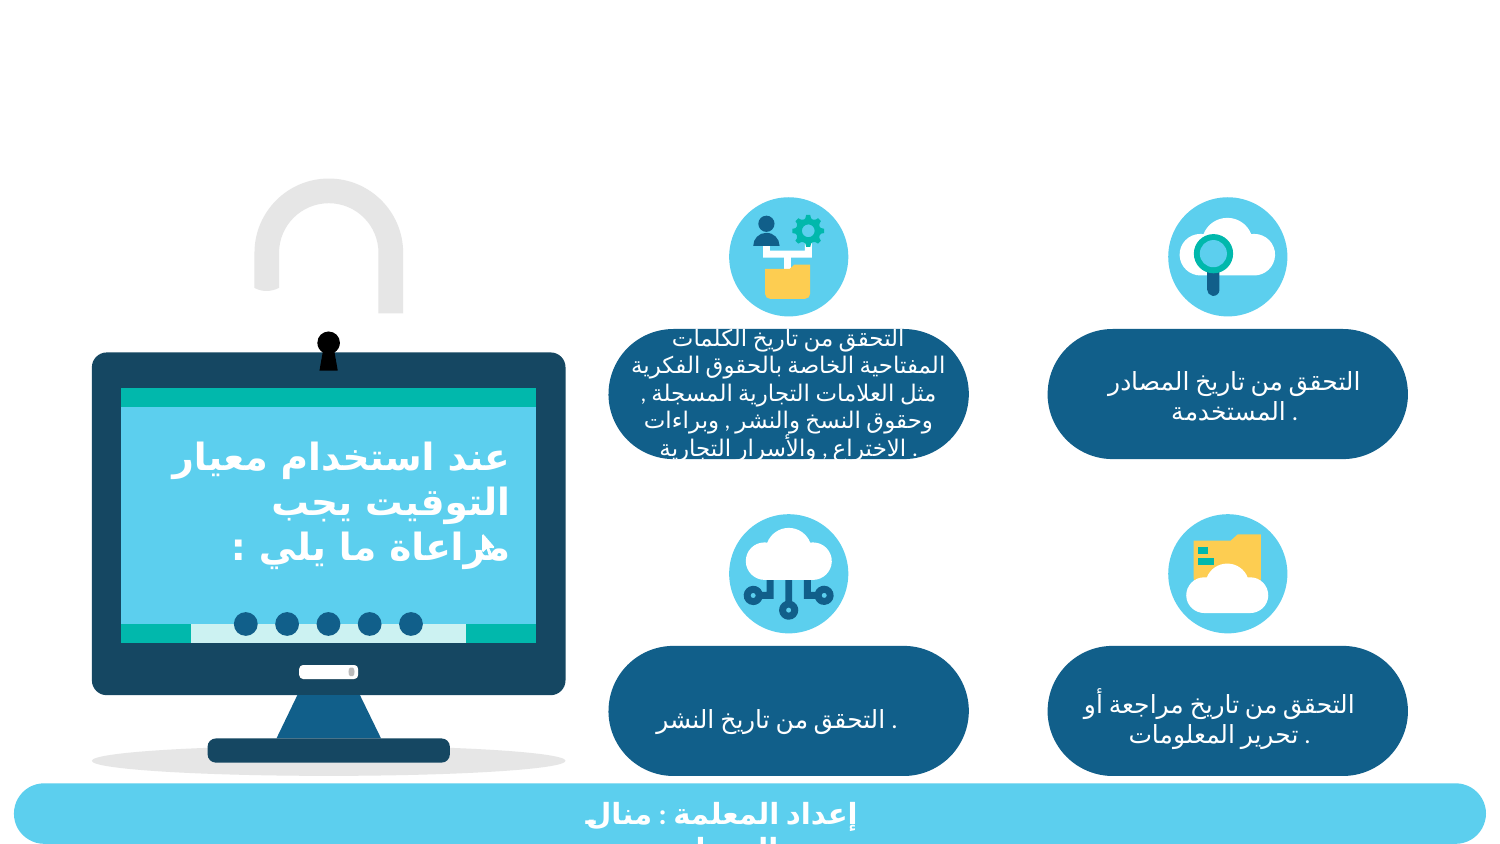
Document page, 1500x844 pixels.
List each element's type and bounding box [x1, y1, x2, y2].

text_box [13, 783, 1487, 844]
text_box [1185, 534, 1269, 614]
text_box [608, 196, 970, 460]
text_box [743, 527, 835, 621]
text_box [1178, 217, 1276, 297]
text_box [753, 214, 825, 300]
text_box [608, 513, 970, 777]
text_box [1047, 196, 1409, 460]
text_box [91, 178, 566, 777]
text_box [1047, 513, 1409, 777]
